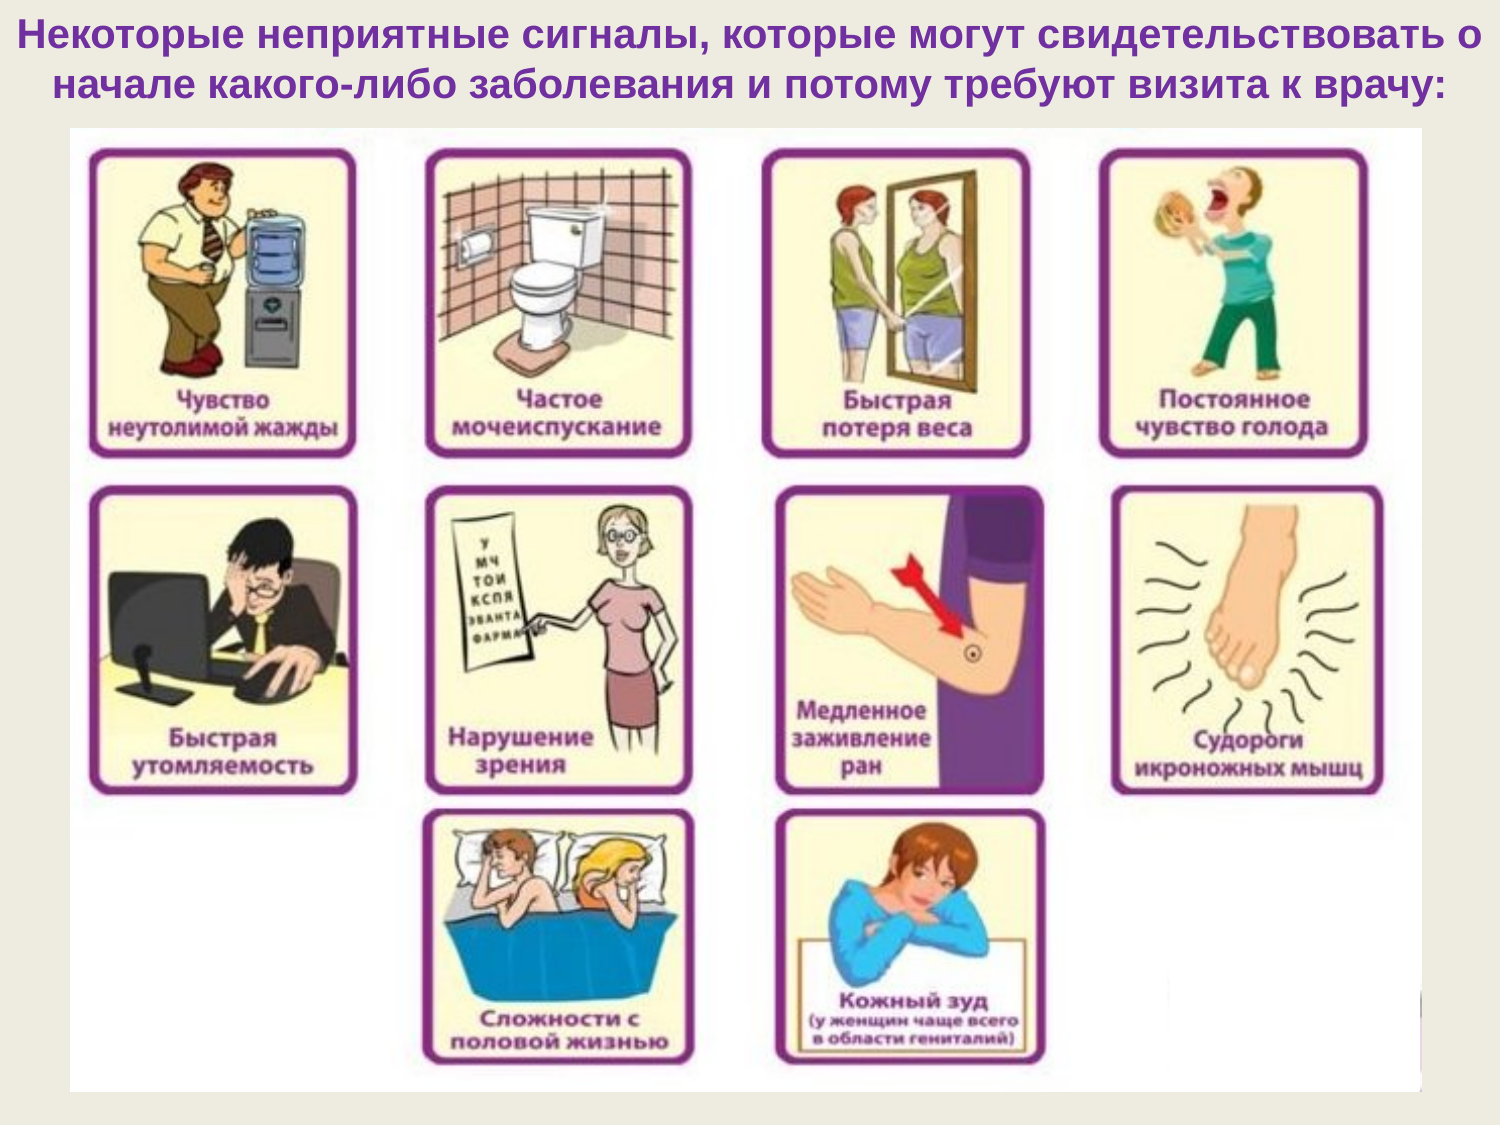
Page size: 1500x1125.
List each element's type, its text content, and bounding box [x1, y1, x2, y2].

text_box Некоторые неприятные сигналы, которые могут свидетельствовать о начале какого-либо заболевания и потому требуют визита к врачу: [0, 0, 1500, 115]
picture [70, 128, 1423, 1092]
